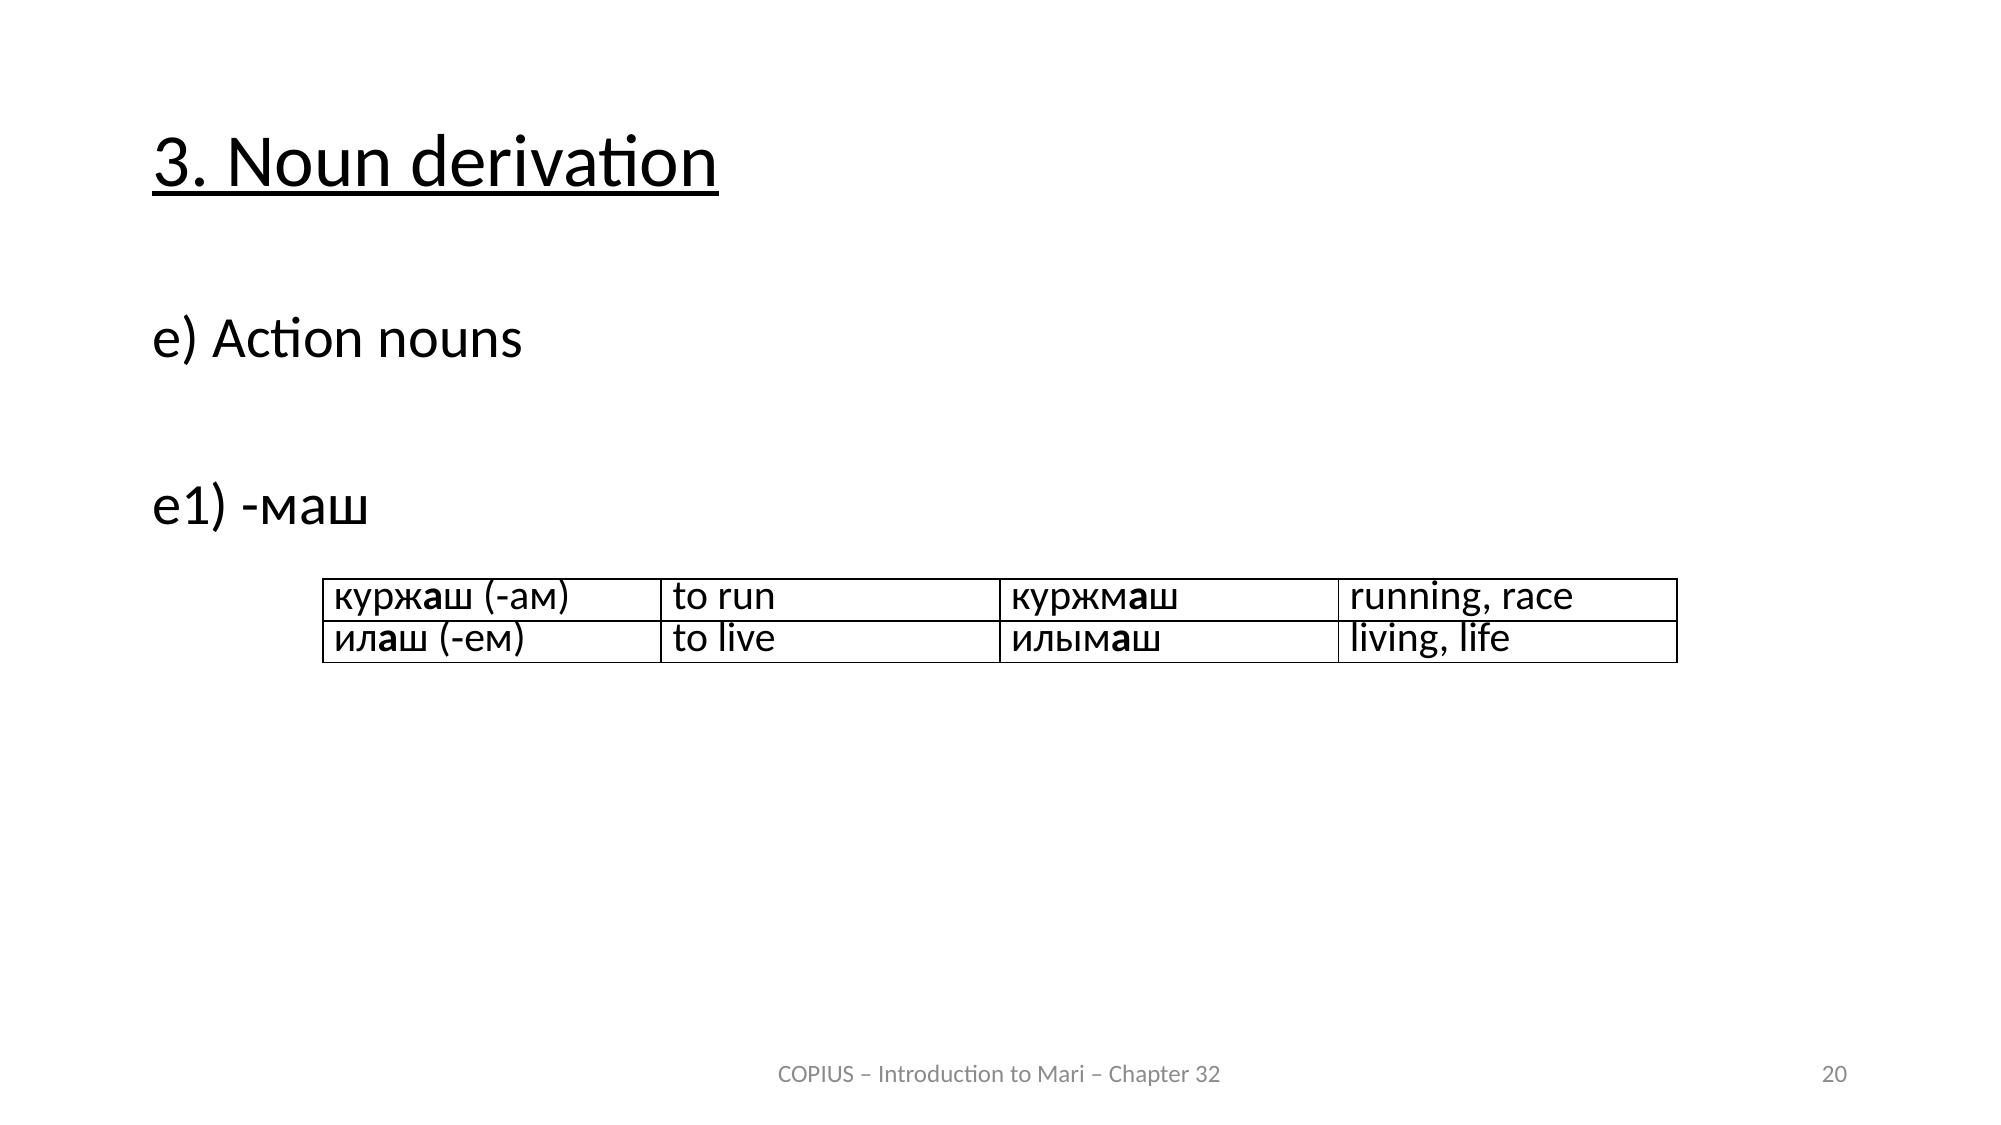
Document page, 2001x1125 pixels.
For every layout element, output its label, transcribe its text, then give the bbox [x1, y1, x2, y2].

table_cell илымаш [1001, 622, 1338, 662]
table_header куржаш (‑ам) [324, 580, 660, 620]
table_header куржмаш [1001, 580, 1338, 620]
table_header running, race [1339, 580, 1676, 620]
slide_number 20 [1412, 1042, 1863, 1103]
table_cell илаш (‑ем) [324, 622, 660, 662]
table_cell to live [662, 622, 999, 662]
footer COPIUS – Introduction to Mari – Chapter 32 [662, 1042, 1338, 1103]
table_cell living, life [1339, 622, 1676, 662]
list 3. Noun derivation [137, 113, 1863, 239]
table_header to run [662, 580, 999, 620]
text_box e) Action nouns e1) -маш [137, 299, 1863, 1014]
